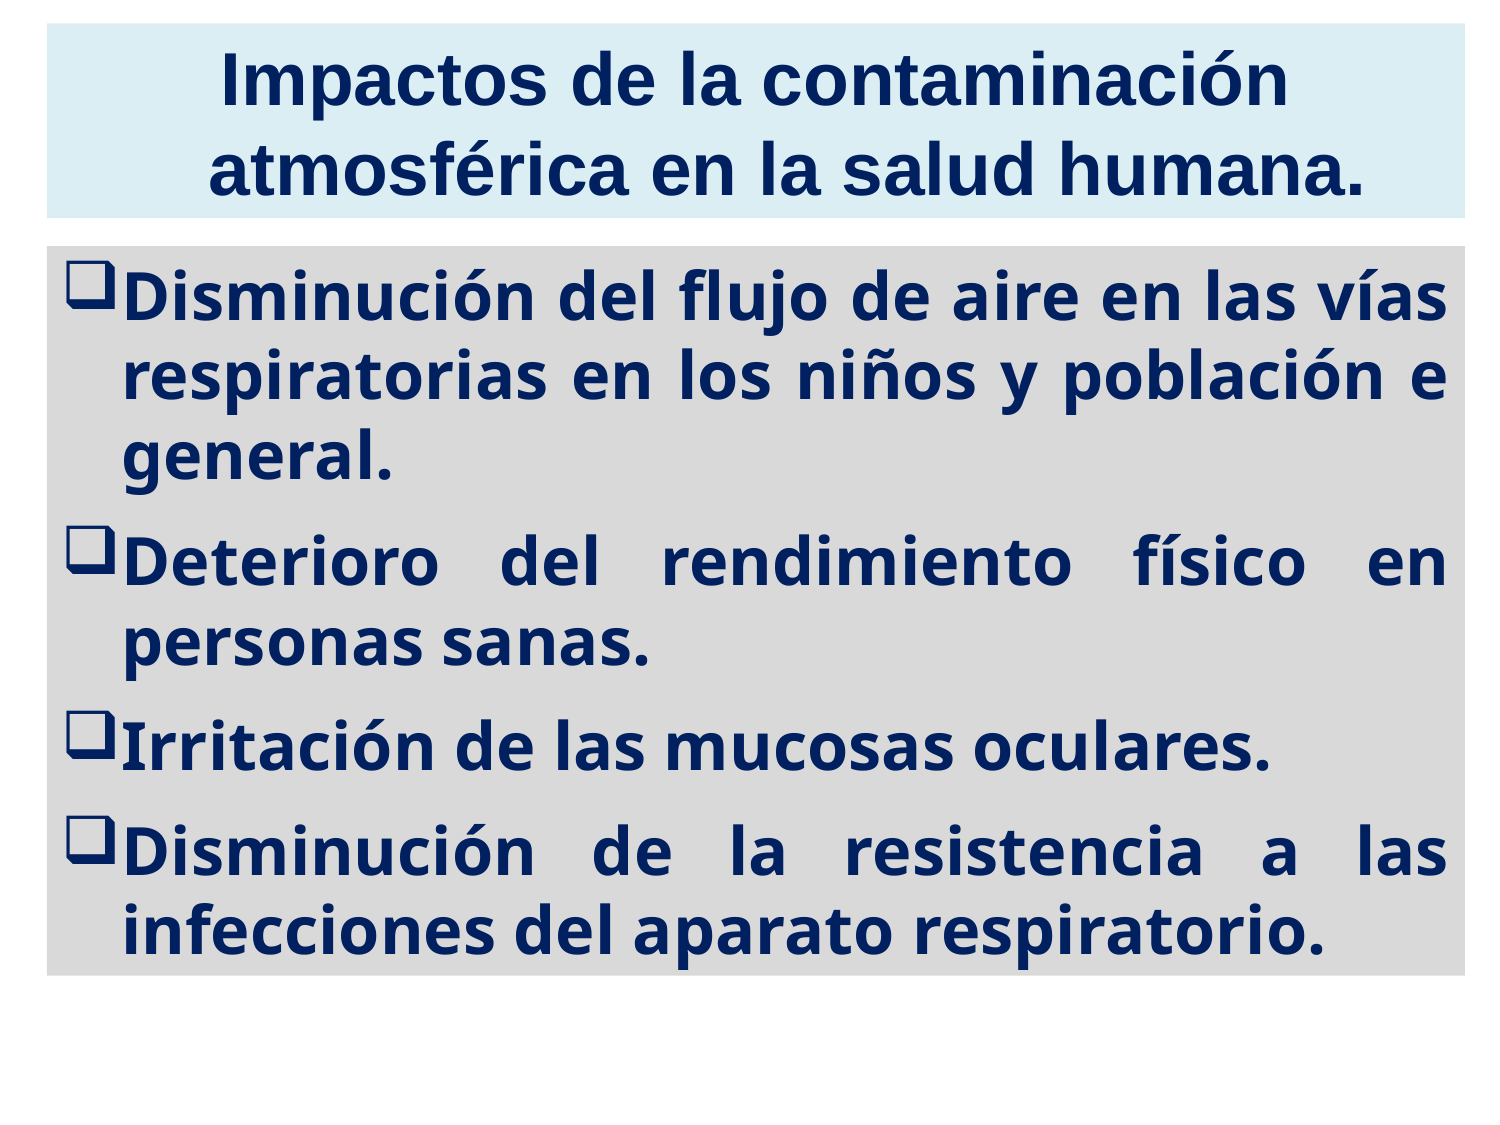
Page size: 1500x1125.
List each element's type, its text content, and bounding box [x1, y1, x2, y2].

text_box Impactos de la contaminación atmosférica en la salud humana. [46, 23, 1465, 219]
text_box Disminución del flujo de aire en las vías respiratorias en los niños y población e general. Deterioro del rendimiento físico en personas sanas. Irritación de las mucosas oculares. Disminución de la resistencia a las infecciones del aparato respiratorio. [46, 246, 1465, 976]
